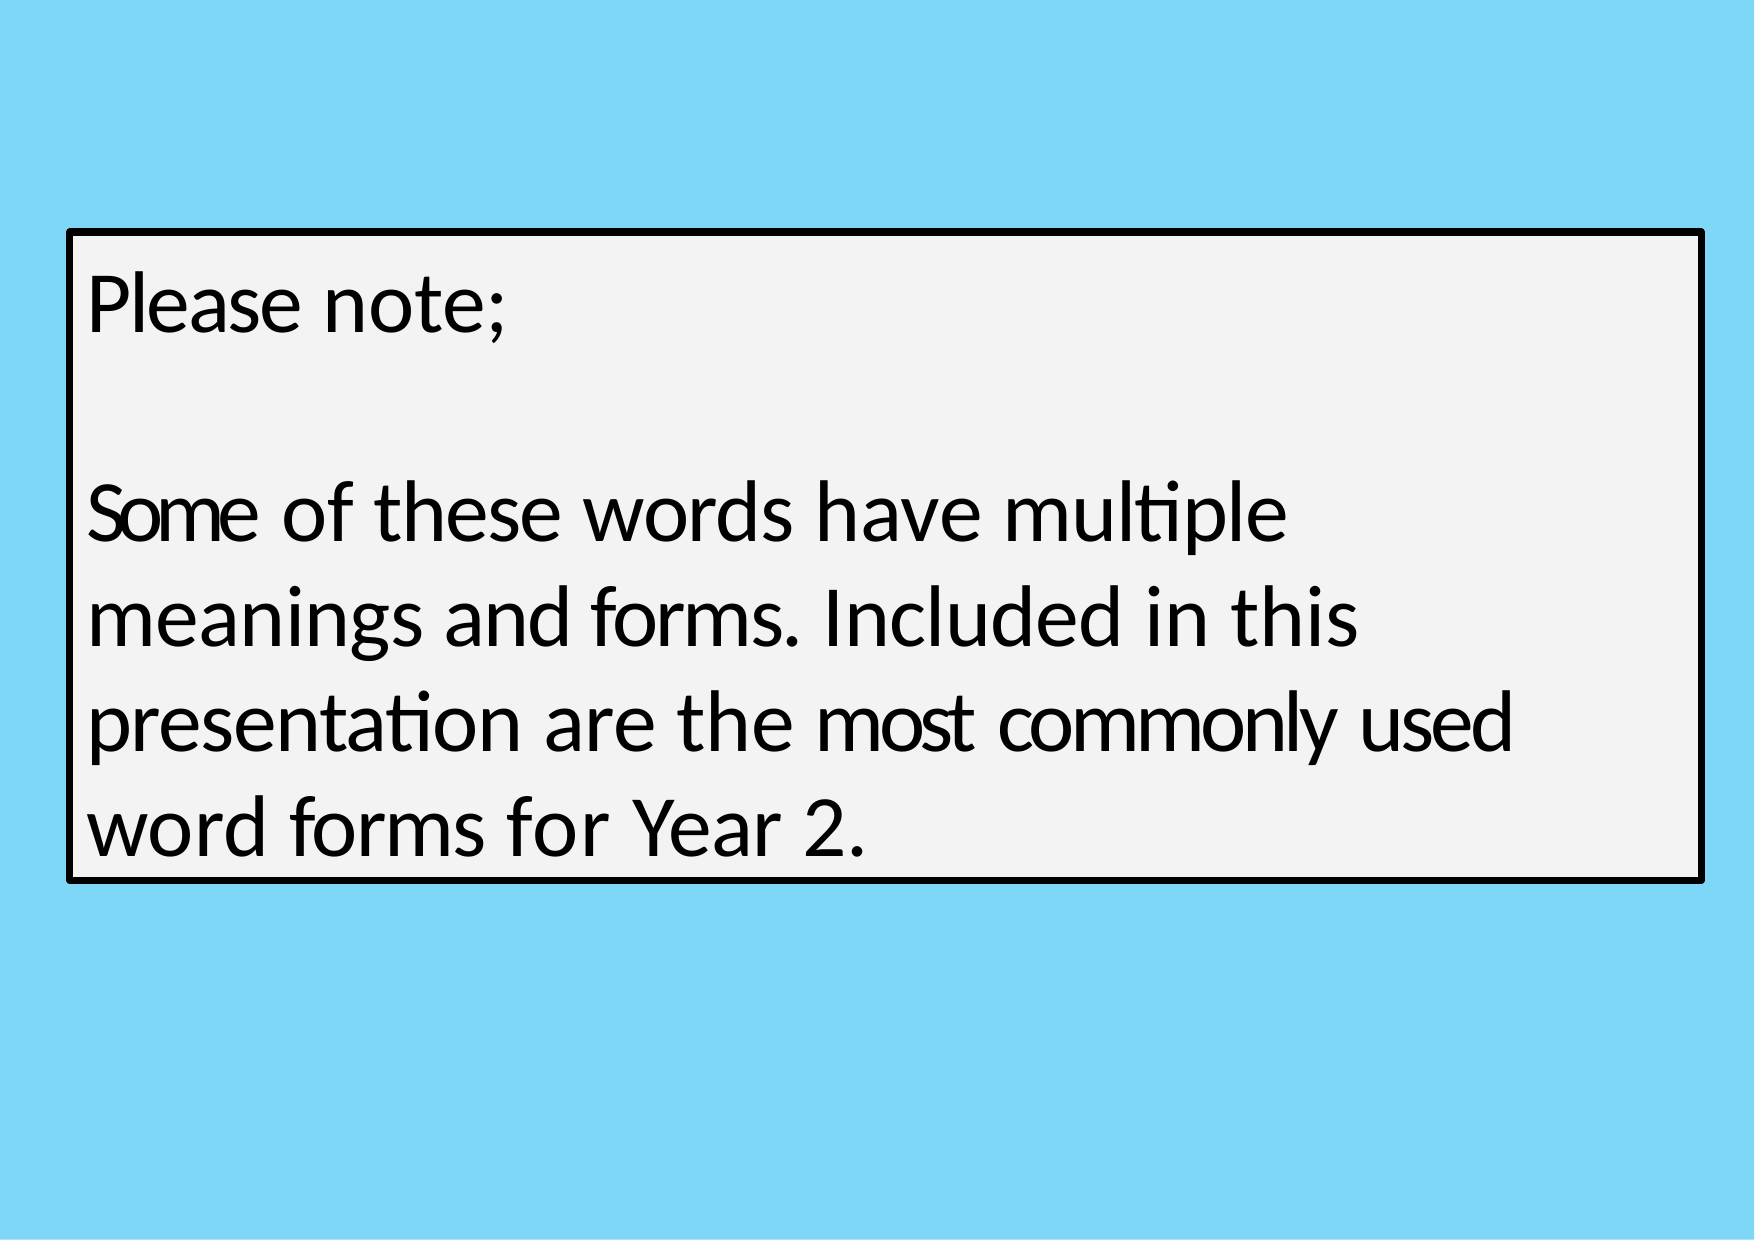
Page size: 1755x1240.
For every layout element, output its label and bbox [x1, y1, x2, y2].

text_box [66, 228, 1705, 884]
